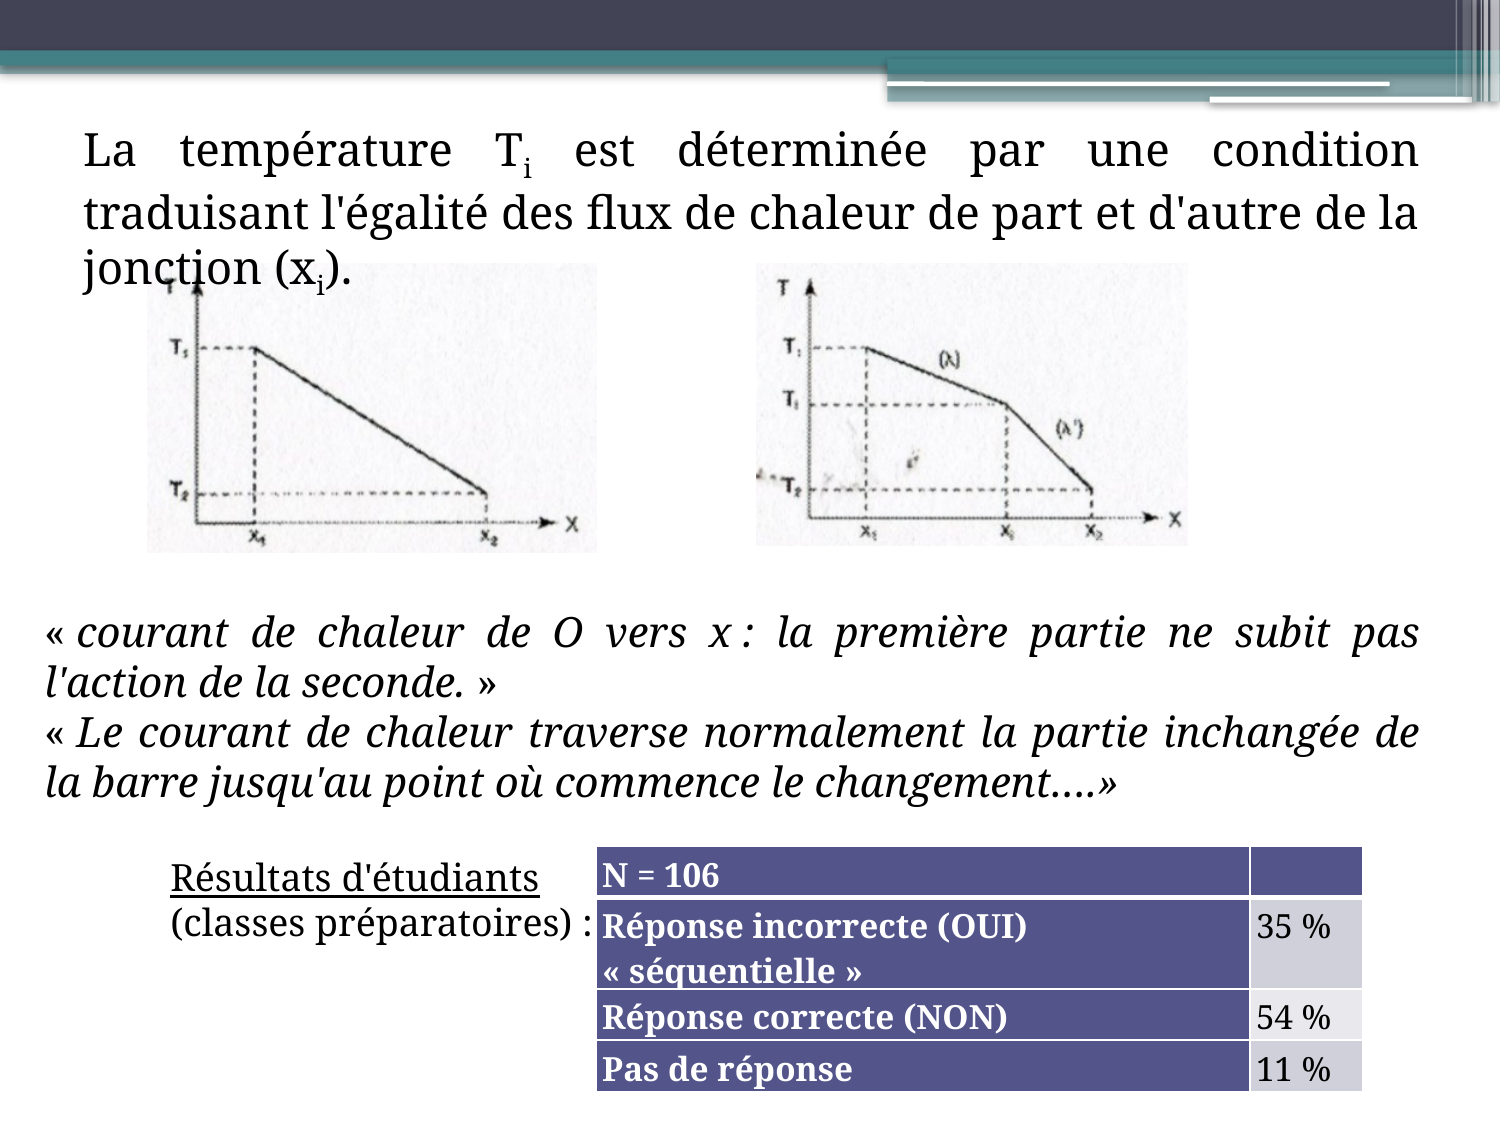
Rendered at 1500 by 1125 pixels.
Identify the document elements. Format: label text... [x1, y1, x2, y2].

text_box « courant de chaleur de O vers x : la première partie ne subit pas l'action de la seconde. » « Le courant de chaleur traverse normalement la partie inchangée de la barre jusqu'au point où commence le changement….» [29, 598, 1436, 814]
table_cell Réponse correcte (NON) [597, 990, 1249, 1039]
table_cell 35 % [1251, 900, 1362, 988]
table_cell 11 % [1251, 1041, 1362, 1091]
picture [147, 263, 597, 554]
table_cell Pas de réponse [597, 1041, 1249, 1091]
text_box Résultats d'étudiants (classes préparatoires) : [155, 846, 609, 997]
table_header N = 106 [609, 847, 1249, 895]
picture [756, 263, 1188, 546]
text_box La température Ti est déterminée par une condition traduisant l'égalité des flux de chaleur de part et d'autre de la jonction (xi). [68, 113, 1435, 309]
table_cell 54 % [1251, 990, 1362, 1039]
table_cell Réponse incorrecte (OUI) « séquentielle » [609, 900, 1249, 988]
table_header [1251, 847, 1362, 895]
